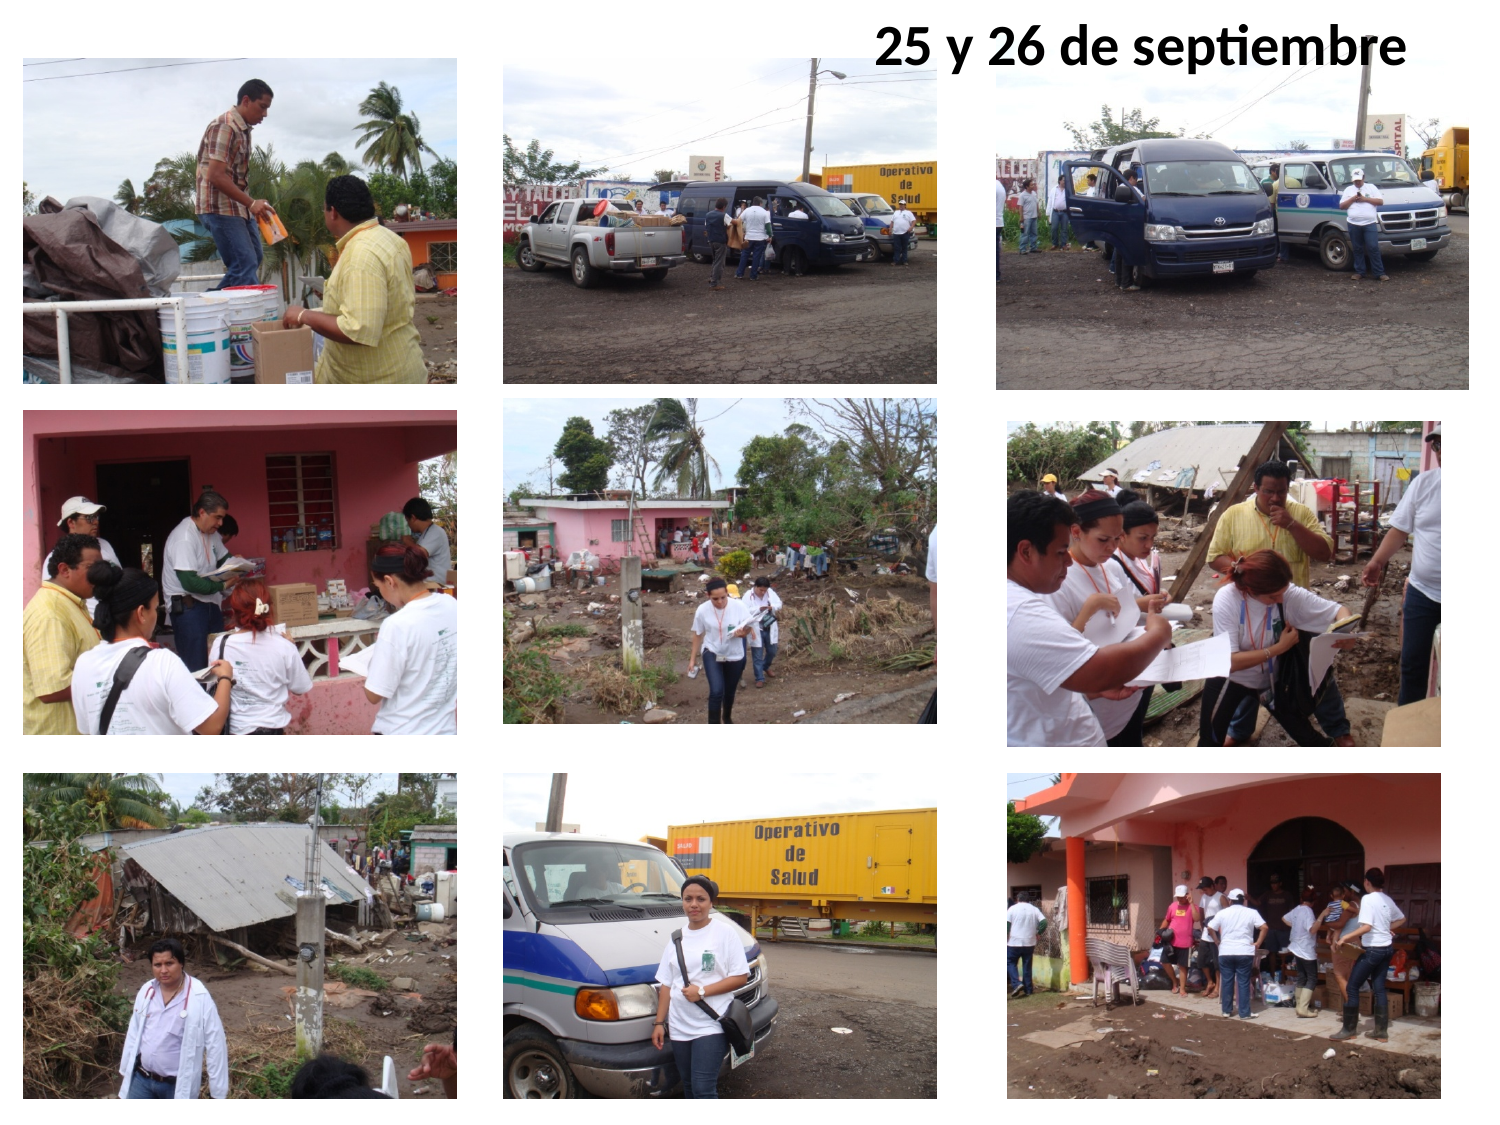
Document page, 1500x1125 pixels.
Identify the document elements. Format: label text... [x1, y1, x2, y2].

picture [503, 398, 938, 724]
picture [1007, 773, 1442, 1099]
picture [503, 773, 938, 1099]
text_box 25 y 26 de septiembre [859, 0, 1423, 85]
picture [23, 773, 457, 1099]
picture [1007, 421, 1442, 747]
picture [23, 58, 457, 384]
picture [503, 58, 938, 384]
picture [23, 409, 457, 736]
picture [995, 34, 1469, 390]
